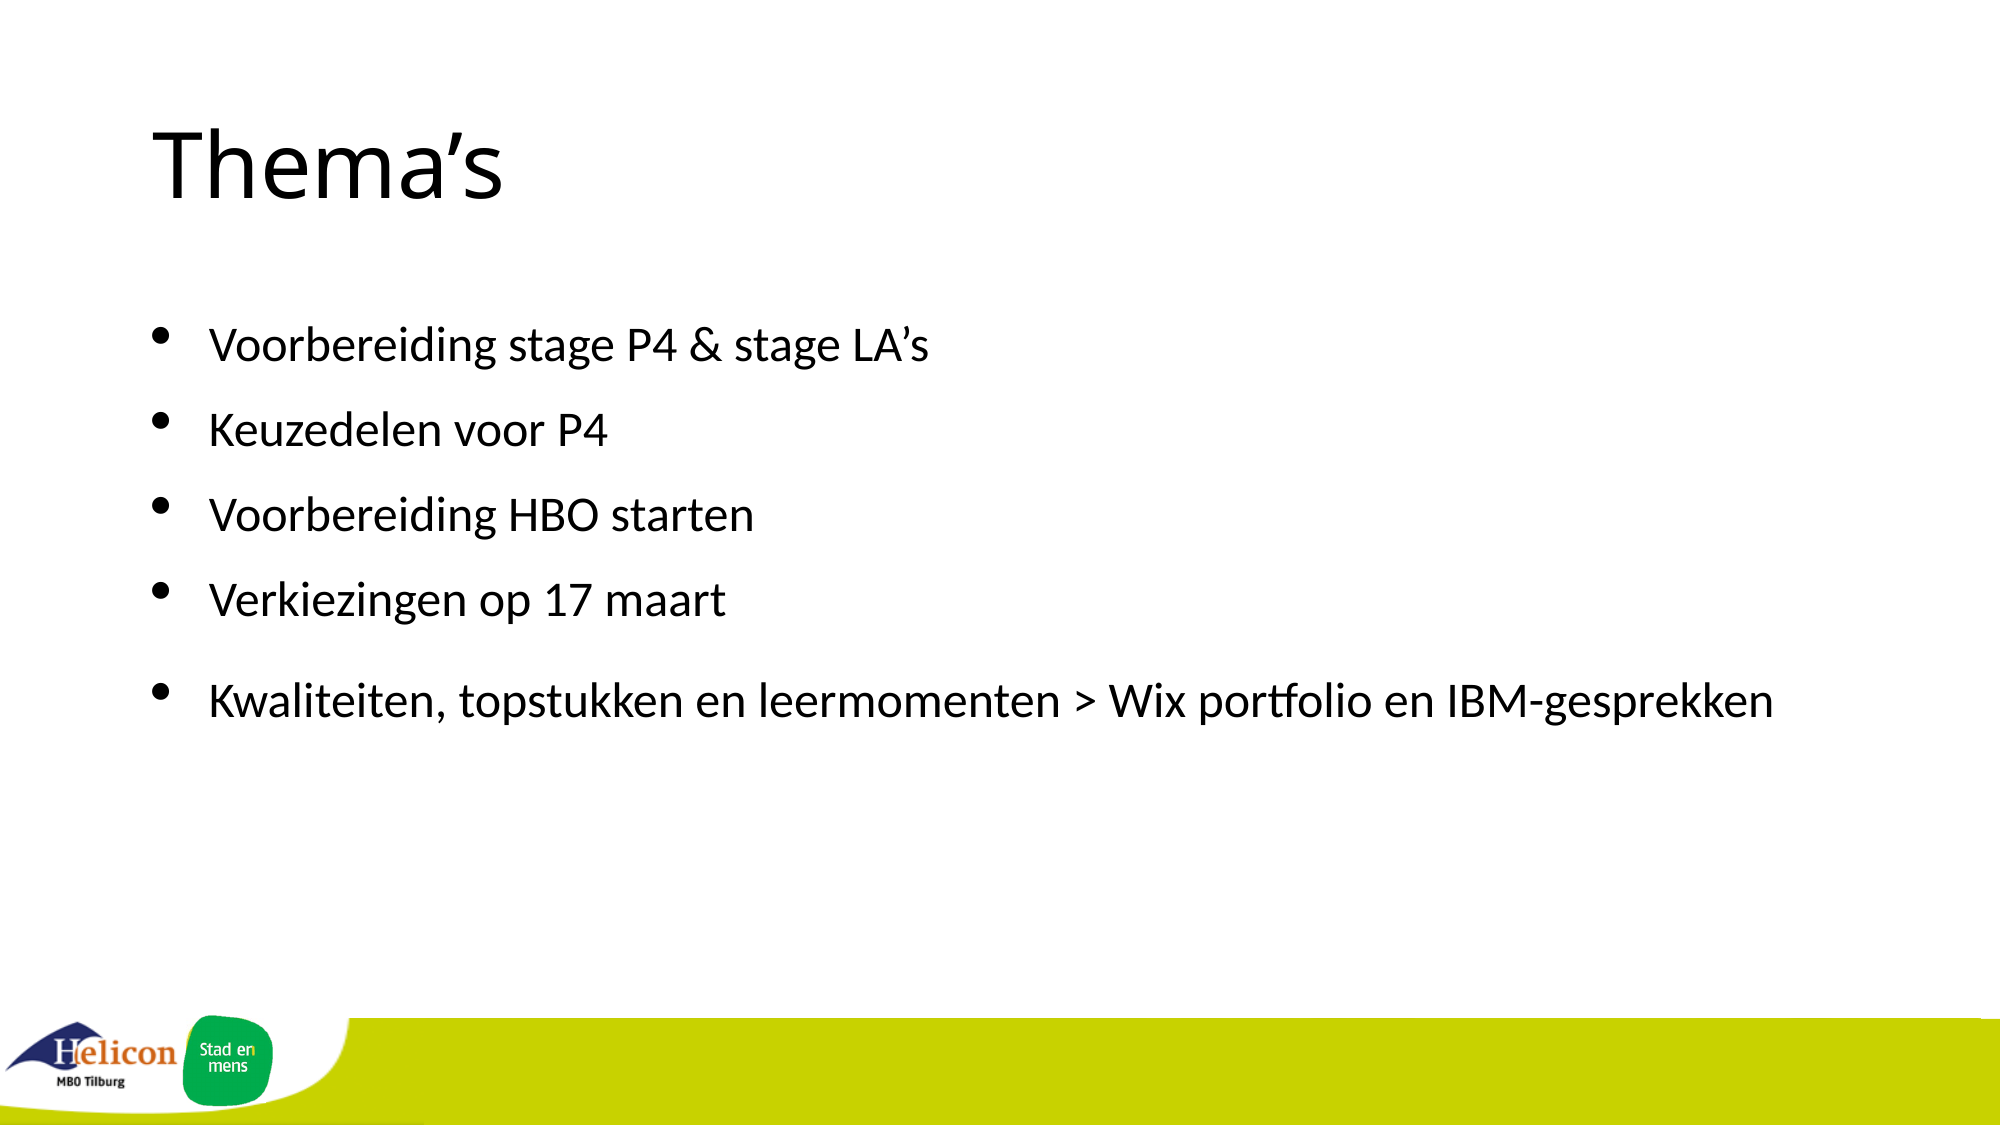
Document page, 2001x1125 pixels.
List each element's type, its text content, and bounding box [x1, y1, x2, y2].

picture [0, 1014, 424, 1125]
list Voorbereiding stage P4 & stage LA’s Keuzedelen voor P4 Voorbereiding HBO starten Verkiezingen op 17 maart Kwaliteiten, topstukken en leermomenten > Wix portfolio en IBM-gesprekken [137, 299, 1863, 1014]
title Thema’s [137, 59, 1863, 278]
